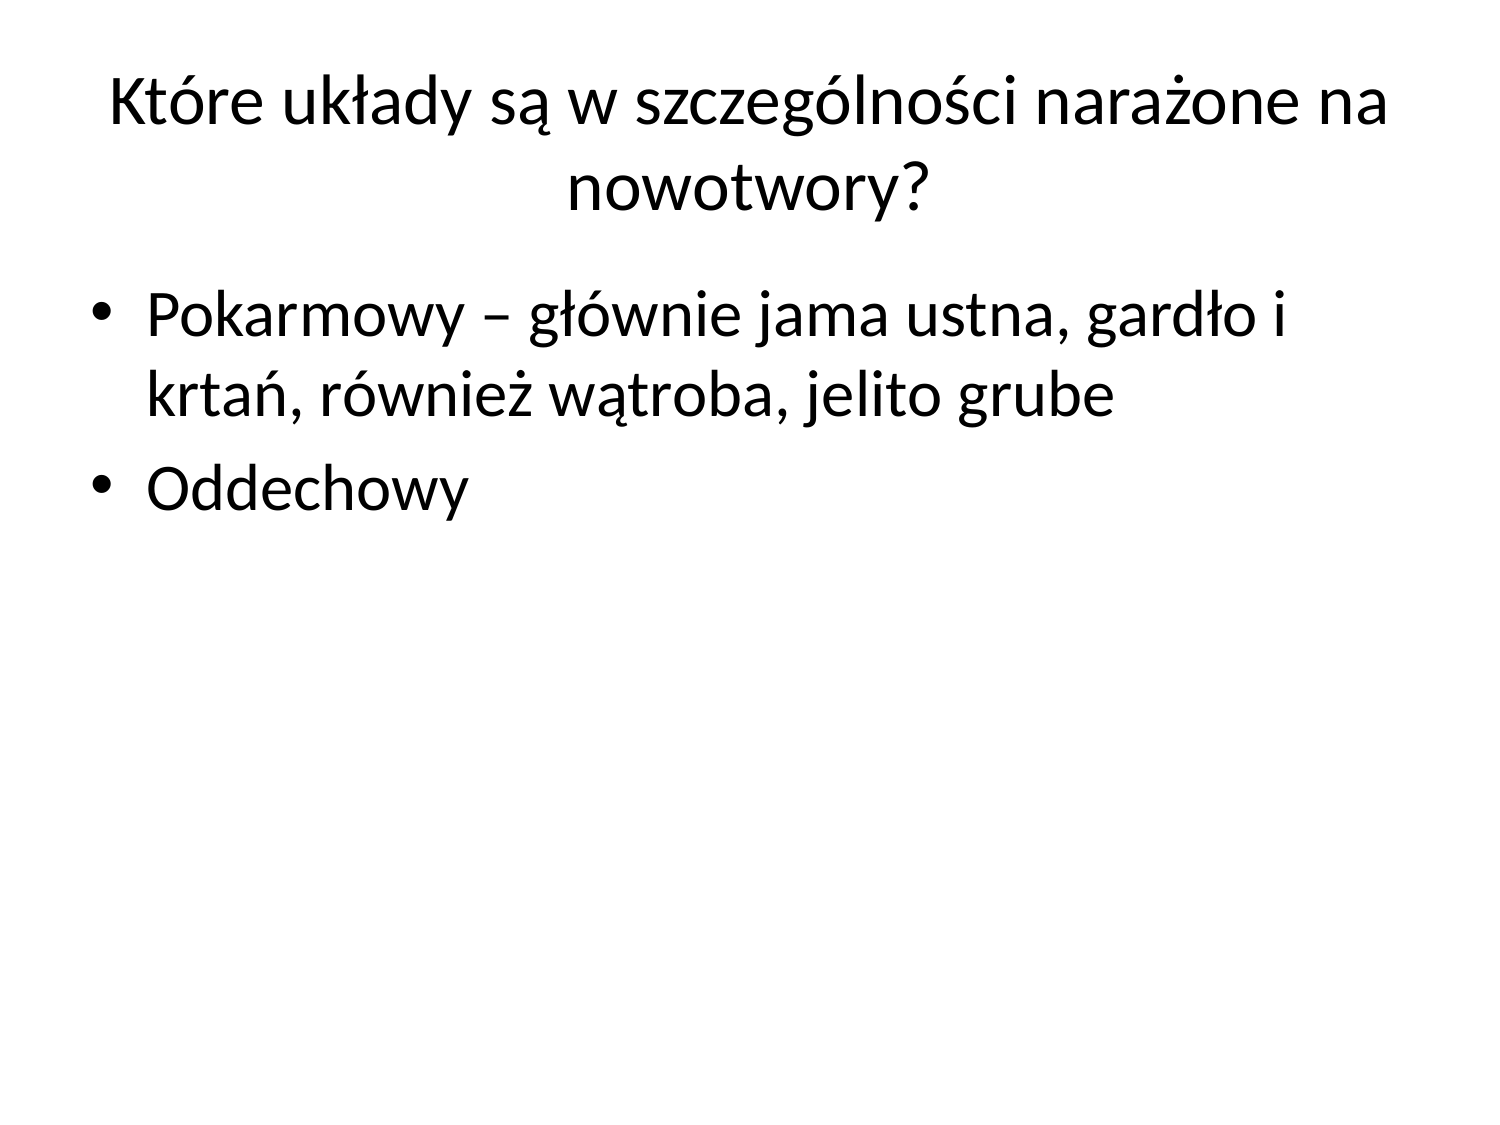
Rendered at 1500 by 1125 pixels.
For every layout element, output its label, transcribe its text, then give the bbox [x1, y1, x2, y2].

list Pokarmowy – głównie jama ustna, gardło i krtań, również wątroba, jelito grube Oddechowy [75, 262, 1425, 1005]
title Które układy są w szczególności narażone na nowotwory? [75, 45, 1425, 233]
